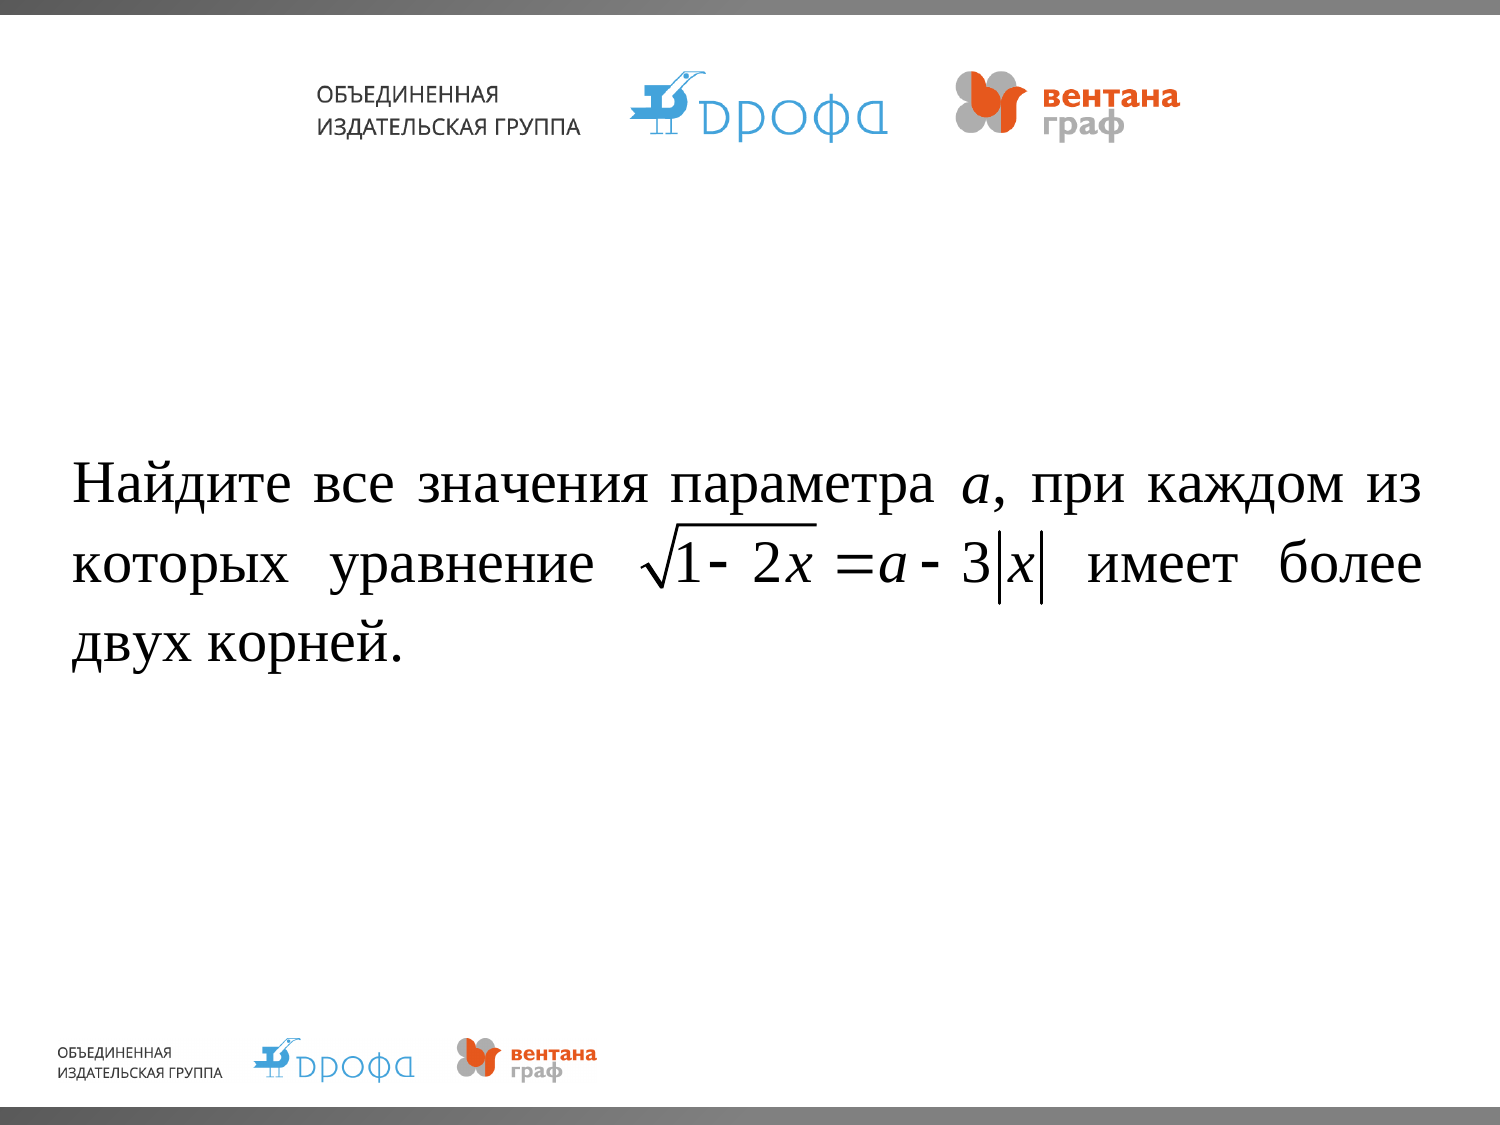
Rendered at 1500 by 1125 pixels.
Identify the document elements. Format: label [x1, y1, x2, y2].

picture [0, 15, 1500, 191]
picture [72, 446, 1428, 679]
picture [58, 1038, 597, 1083]
